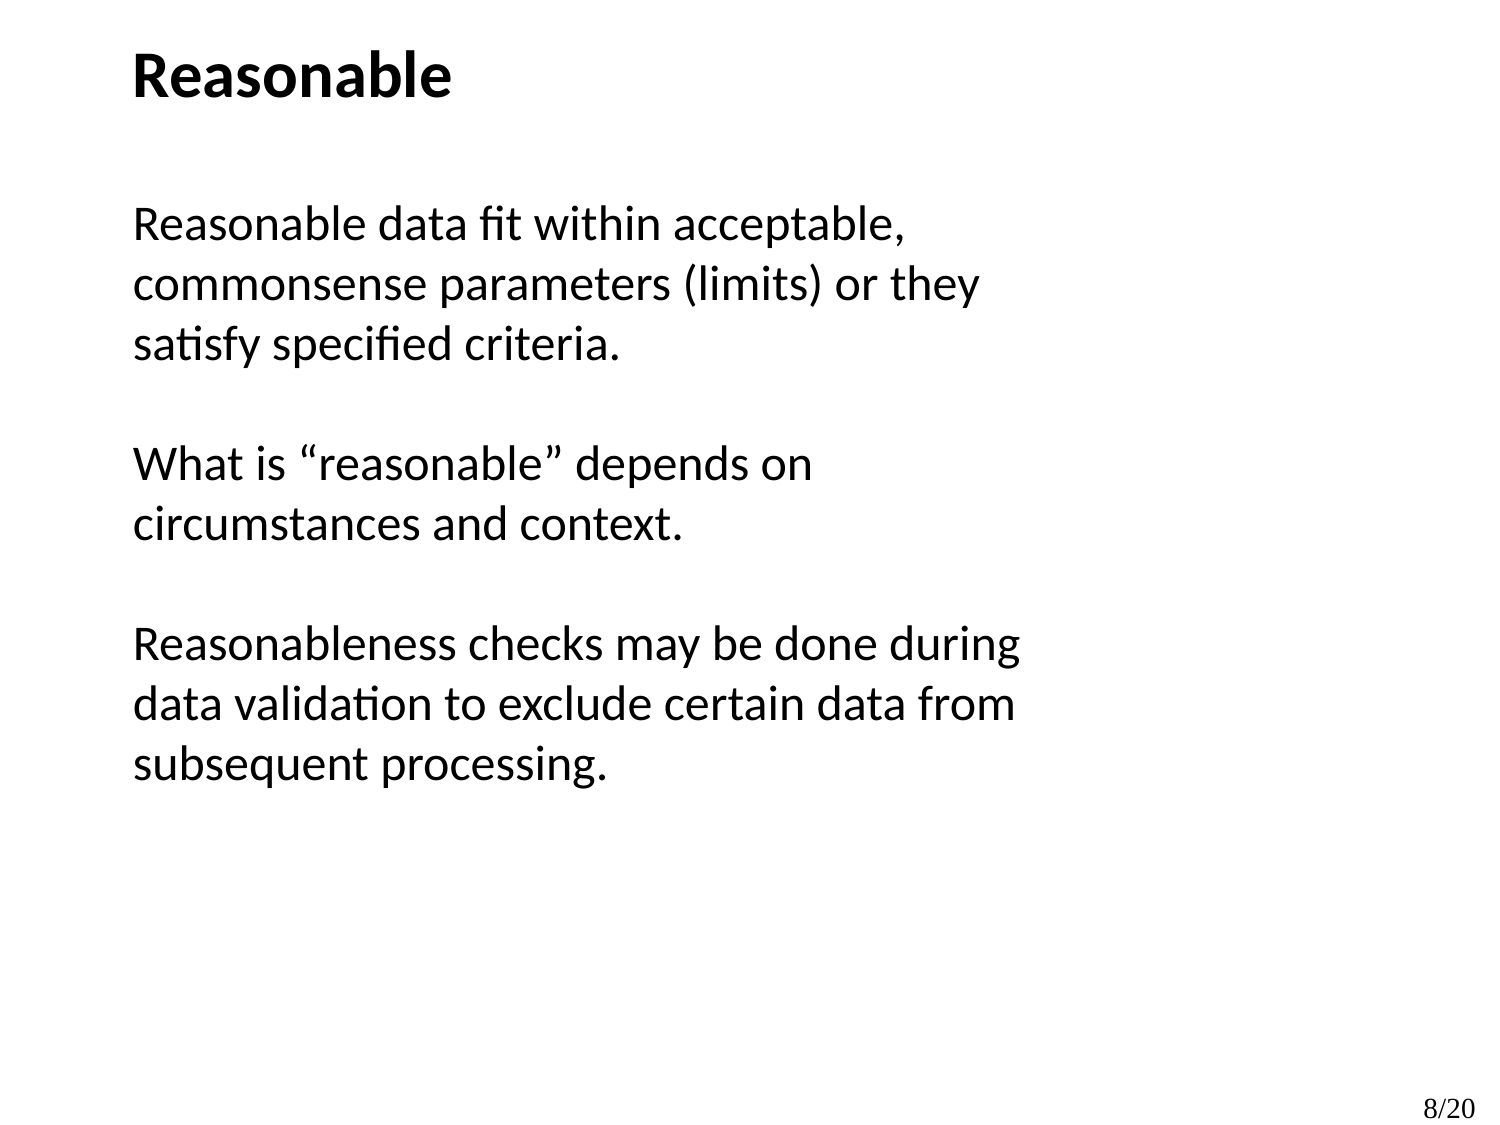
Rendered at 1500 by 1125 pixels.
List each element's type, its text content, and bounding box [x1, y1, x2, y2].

text_box Reasonable Reasonable data fit within acceptable, commonsense parameters (limits) or they satisfy specified criteria. What is “reasonable” depends on circumstances and context. Reasonableness checks may be done during data validation to exclude certain data from subsequent processing. [118, 23, 1063, 746]
text_box 3/20 [1246, 1081, 1491, 1125]
